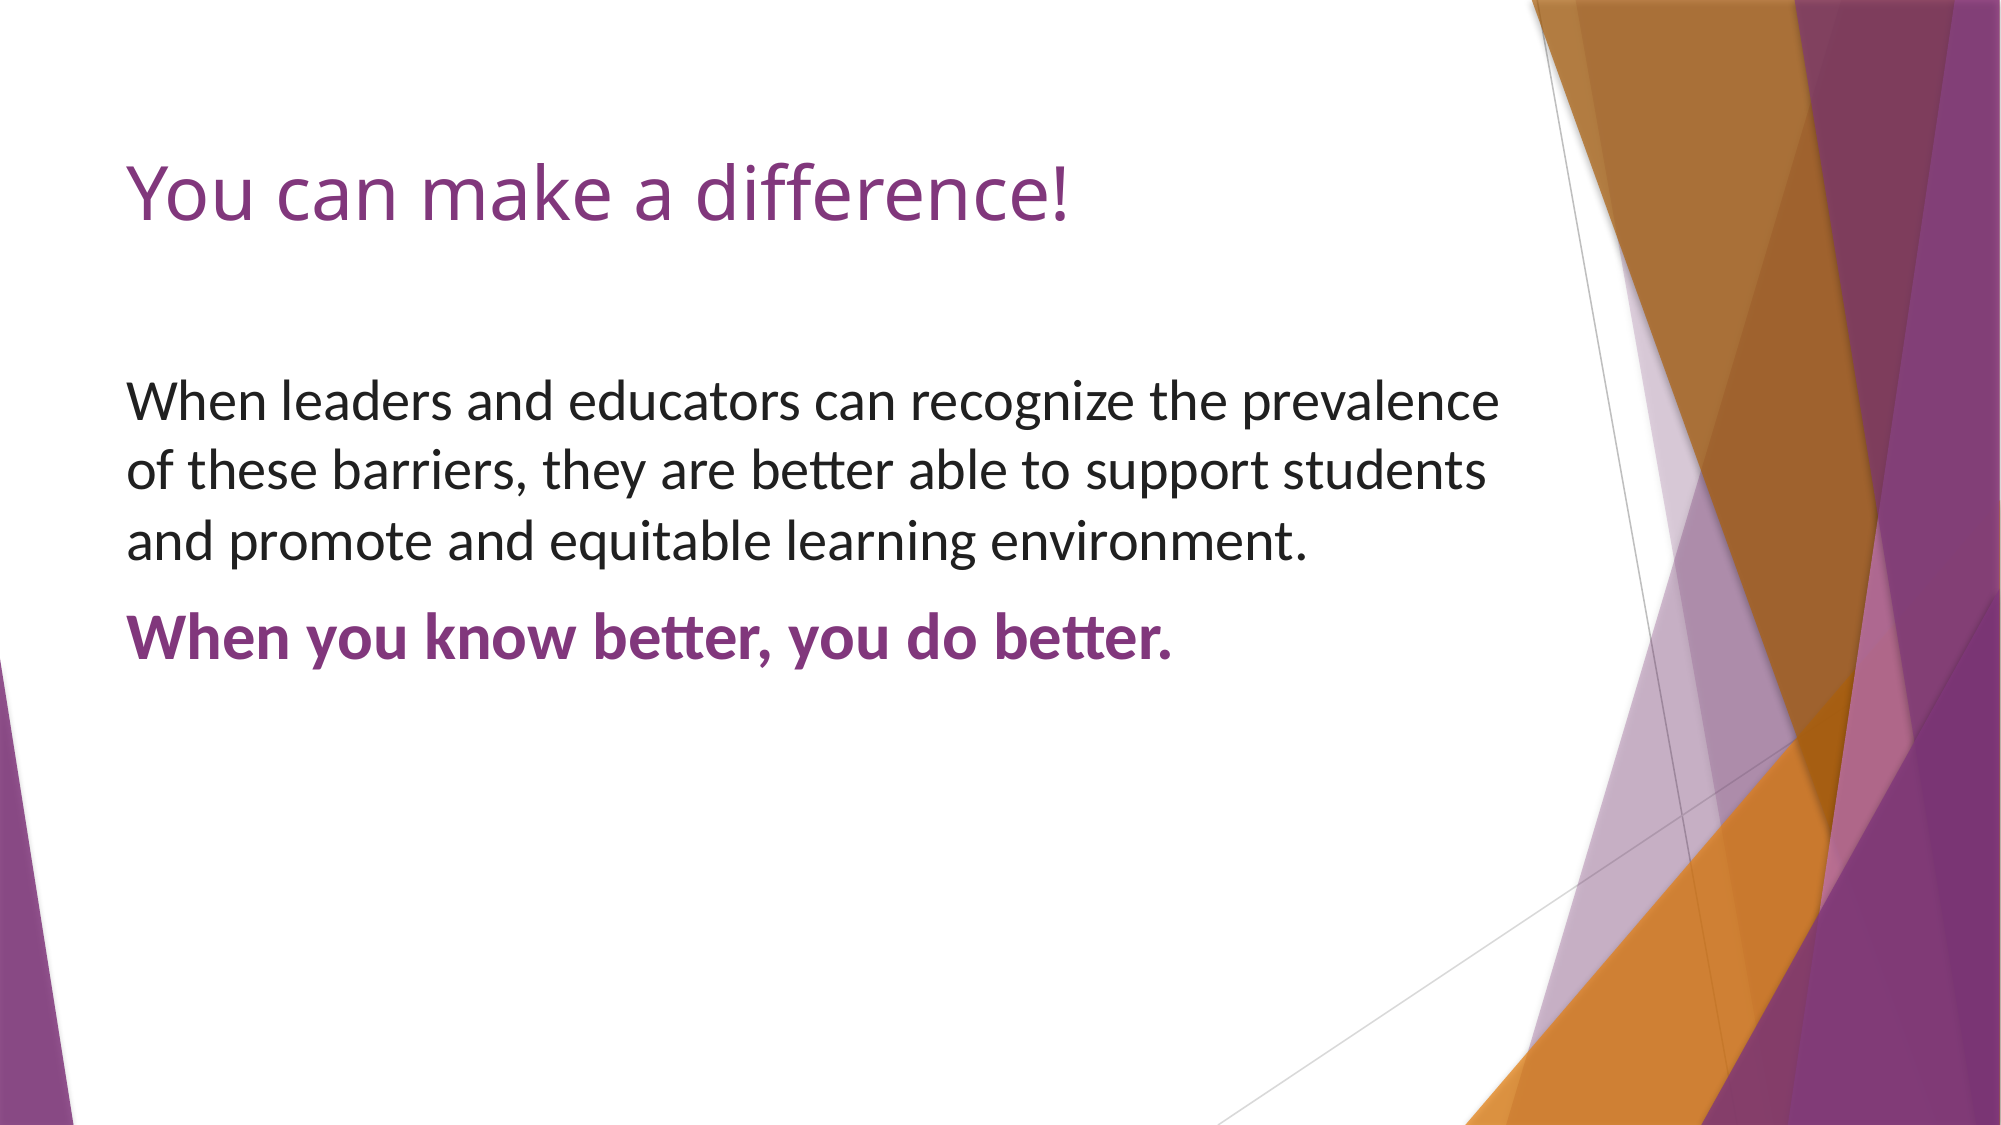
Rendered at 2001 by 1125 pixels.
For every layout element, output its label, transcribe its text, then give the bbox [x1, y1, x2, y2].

list When leaders and educators can recognize the prevalence of these barriers, they are better able to support students and promote and equitable learning environment. When you know better, you do better. [111, 354, 1522, 992]
title You can make a difference! [111, 137, 1522, 354]
